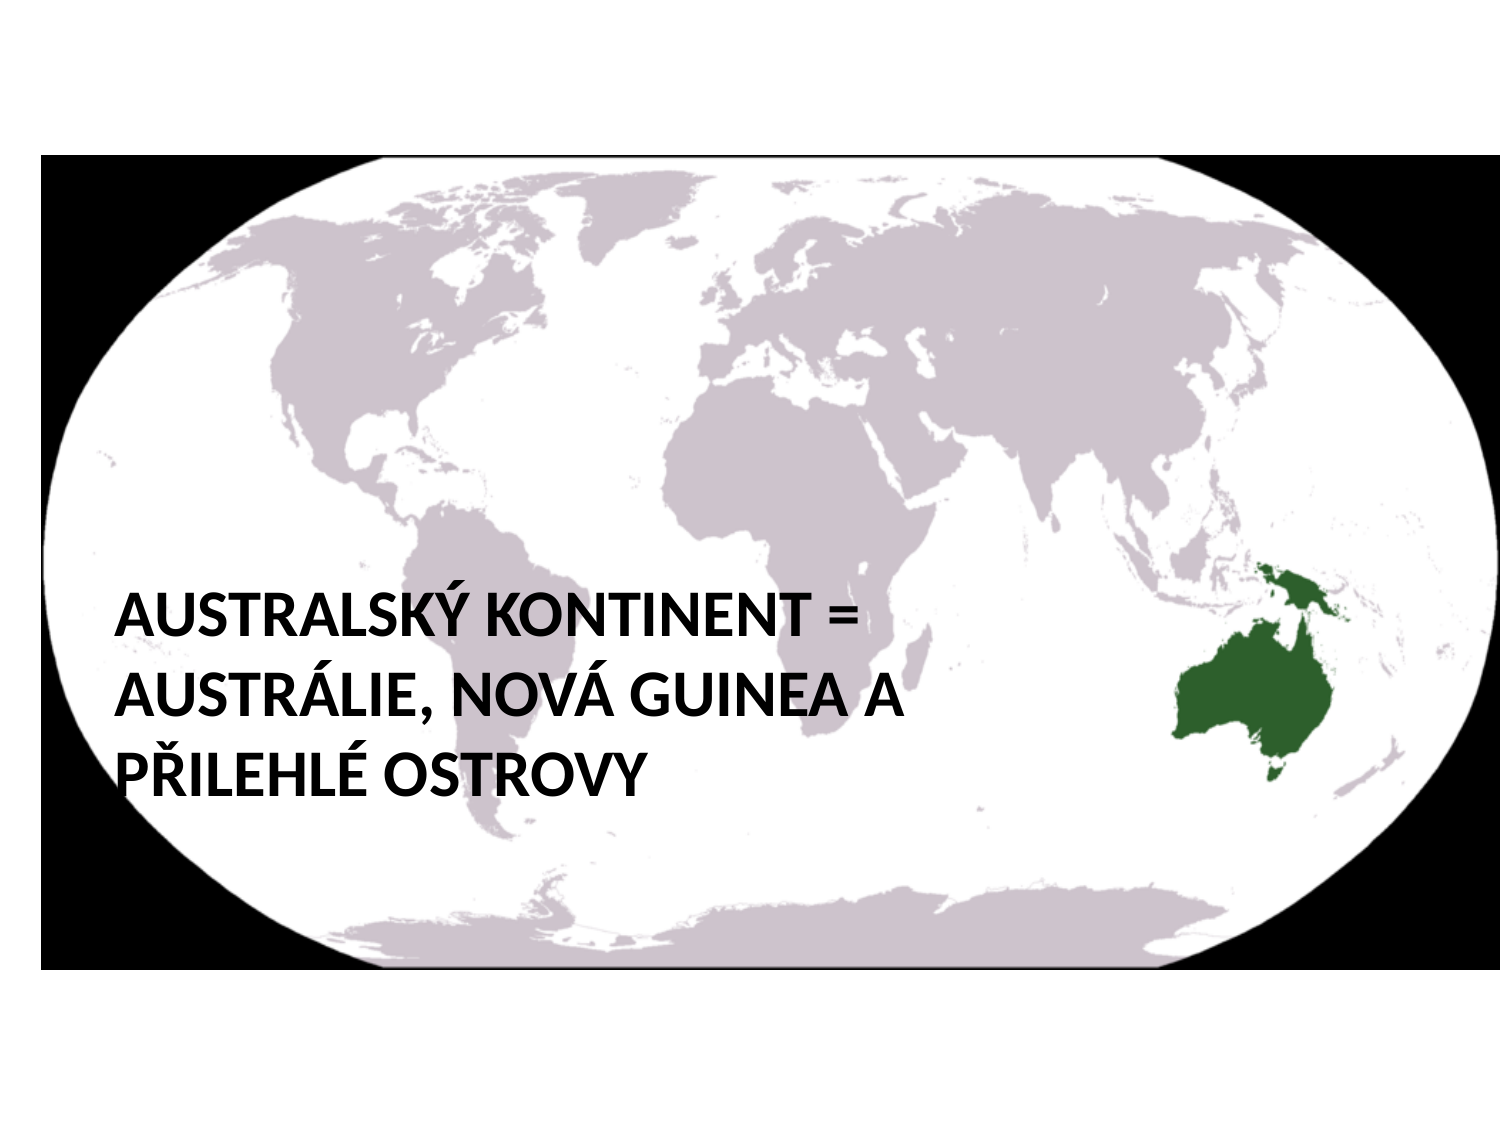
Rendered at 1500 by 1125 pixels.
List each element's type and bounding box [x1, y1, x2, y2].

picture [41, 155, 1500, 970]
